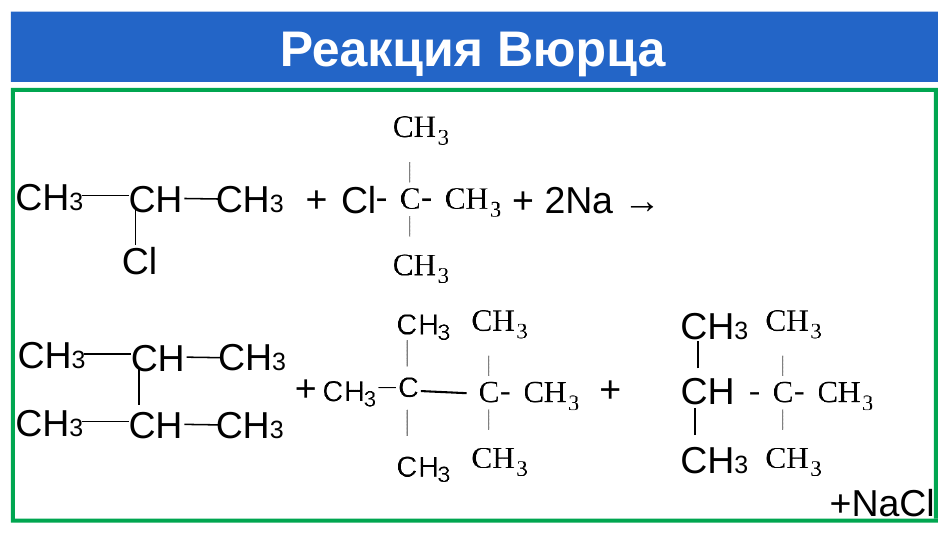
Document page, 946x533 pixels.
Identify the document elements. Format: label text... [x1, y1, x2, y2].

text_box СН3 [201, 393, 299, 453]
text_box СН3 [201, 167, 290, 227]
picture [321, 301, 586, 488]
title Реакция Вюрца [49, 16, 897, 69]
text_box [420, 390, 467, 394]
text_box СН3 [203, 325, 302, 386]
text_box + [279, 356, 316, 416]
text_box Сl [107, 229, 173, 289]
text_box +NaCl [814, 471, 946, 532]
text_box СН [665, 359, 739, 420]
text_box СН3 [0, 165, 99, 225]
text_box СН3 [665, 294, 764, 354]
picture [745, 301, 880, 481]
text_box + [591, 357, 647, 418]
text_box СН3 [2, 323, 101, 384]
text_box Сl [326, 168, 367, 229]
text_box СН [116, 326, 200, 387]
text_box СН3 [0, 391, 99, 451]
picture [372, 106, 508, 289]
text_box + 2Na → [513, 168, 676, 229]
text_box СН3 [665, 428, 746, 489]
text_box СН [113, 168, 198, 228]
text_box СН [113, 393, 198, 454]
text_box + [290, 167, 354, 228]
